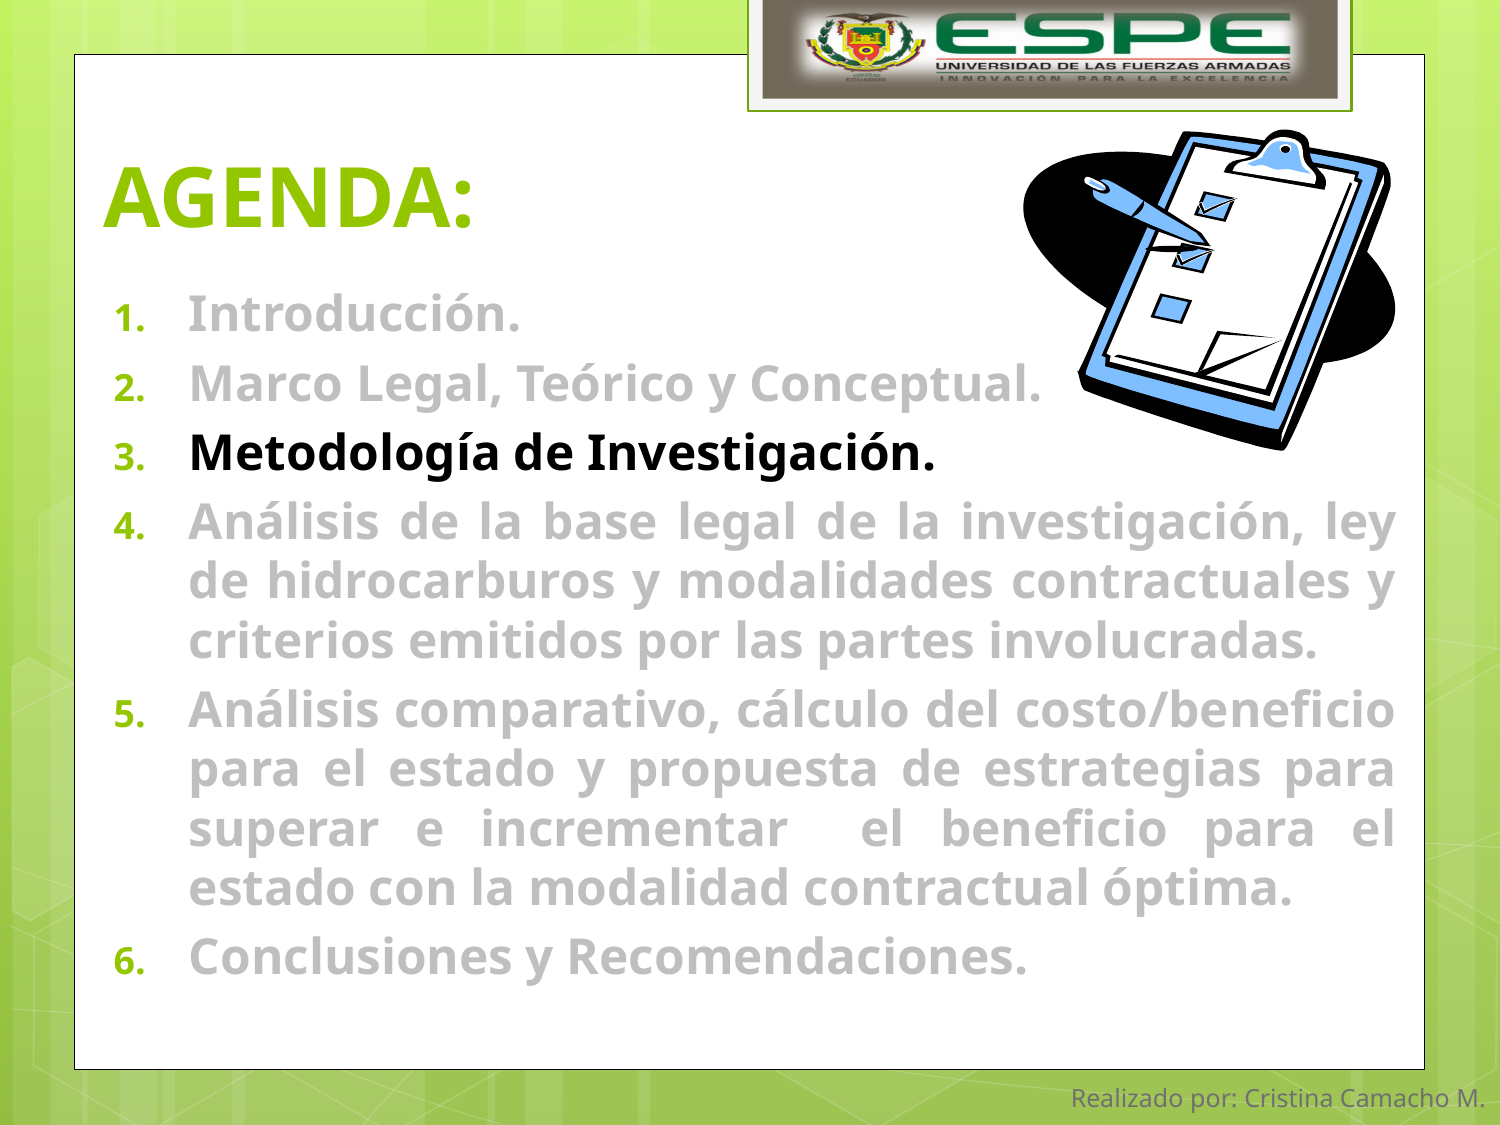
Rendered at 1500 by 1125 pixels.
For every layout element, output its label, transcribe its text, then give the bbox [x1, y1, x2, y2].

footer Realizado por: Cristina Camacho M. [927, 1069, 1500, 1125]
title AGENDA: [88, 30, 1354, 252]
picture [785, 0, 1313, 91]
picture [1017, 125, 1401, 457]
list Introducción. Marco Legal, Teórico y Conceptual. Metodología de Investigación. Análisis de la base legal de la investigación, ley de hidrocarburos y modalidades contractuales y criterios emitidos por las partes involucradas. Análisis comparativo, cálculo del costo/beneficio para el estado y propuesta de estrategias para superar e incrementar el beneficio para el estado con la modalidad contractual óptima. Conclusiones y Recomendaciones. [88, 274, 1412, 1059]
